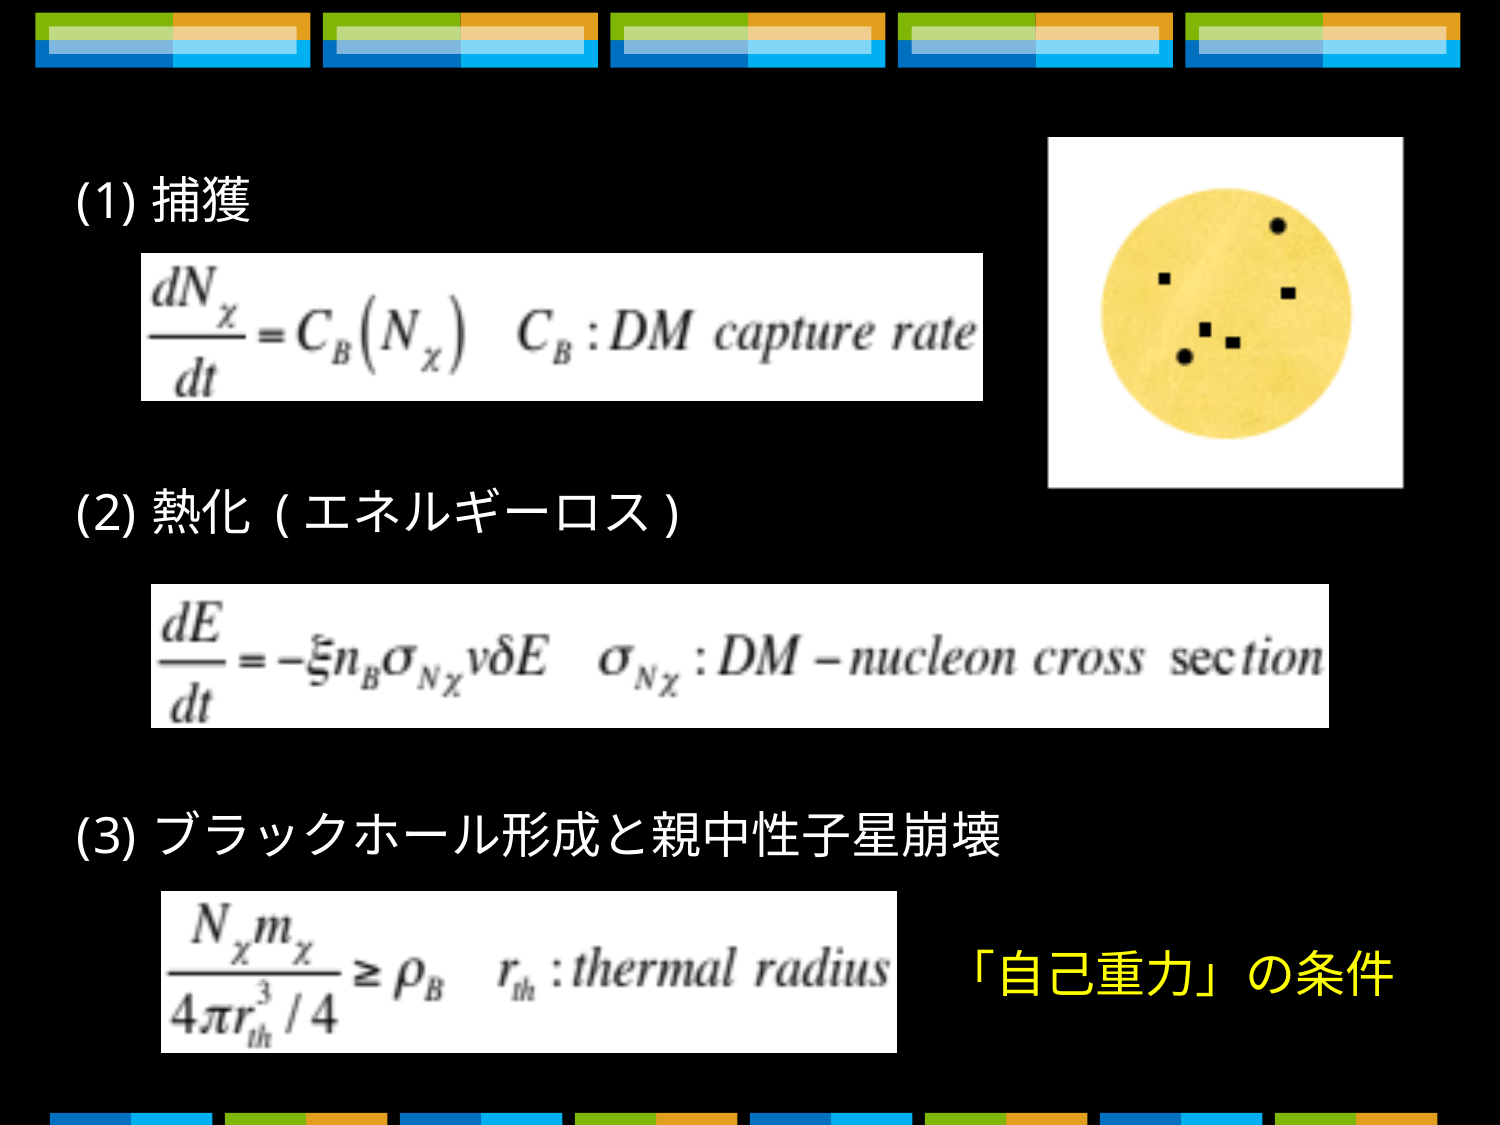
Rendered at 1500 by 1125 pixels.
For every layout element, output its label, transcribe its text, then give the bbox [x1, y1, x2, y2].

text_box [140, 136, 1414, 1054]
text_box 捕獲 熱化 (エネルギーロス) ブラックホール形成と親中性子星崩壊 [62, 160, 135, 872]
